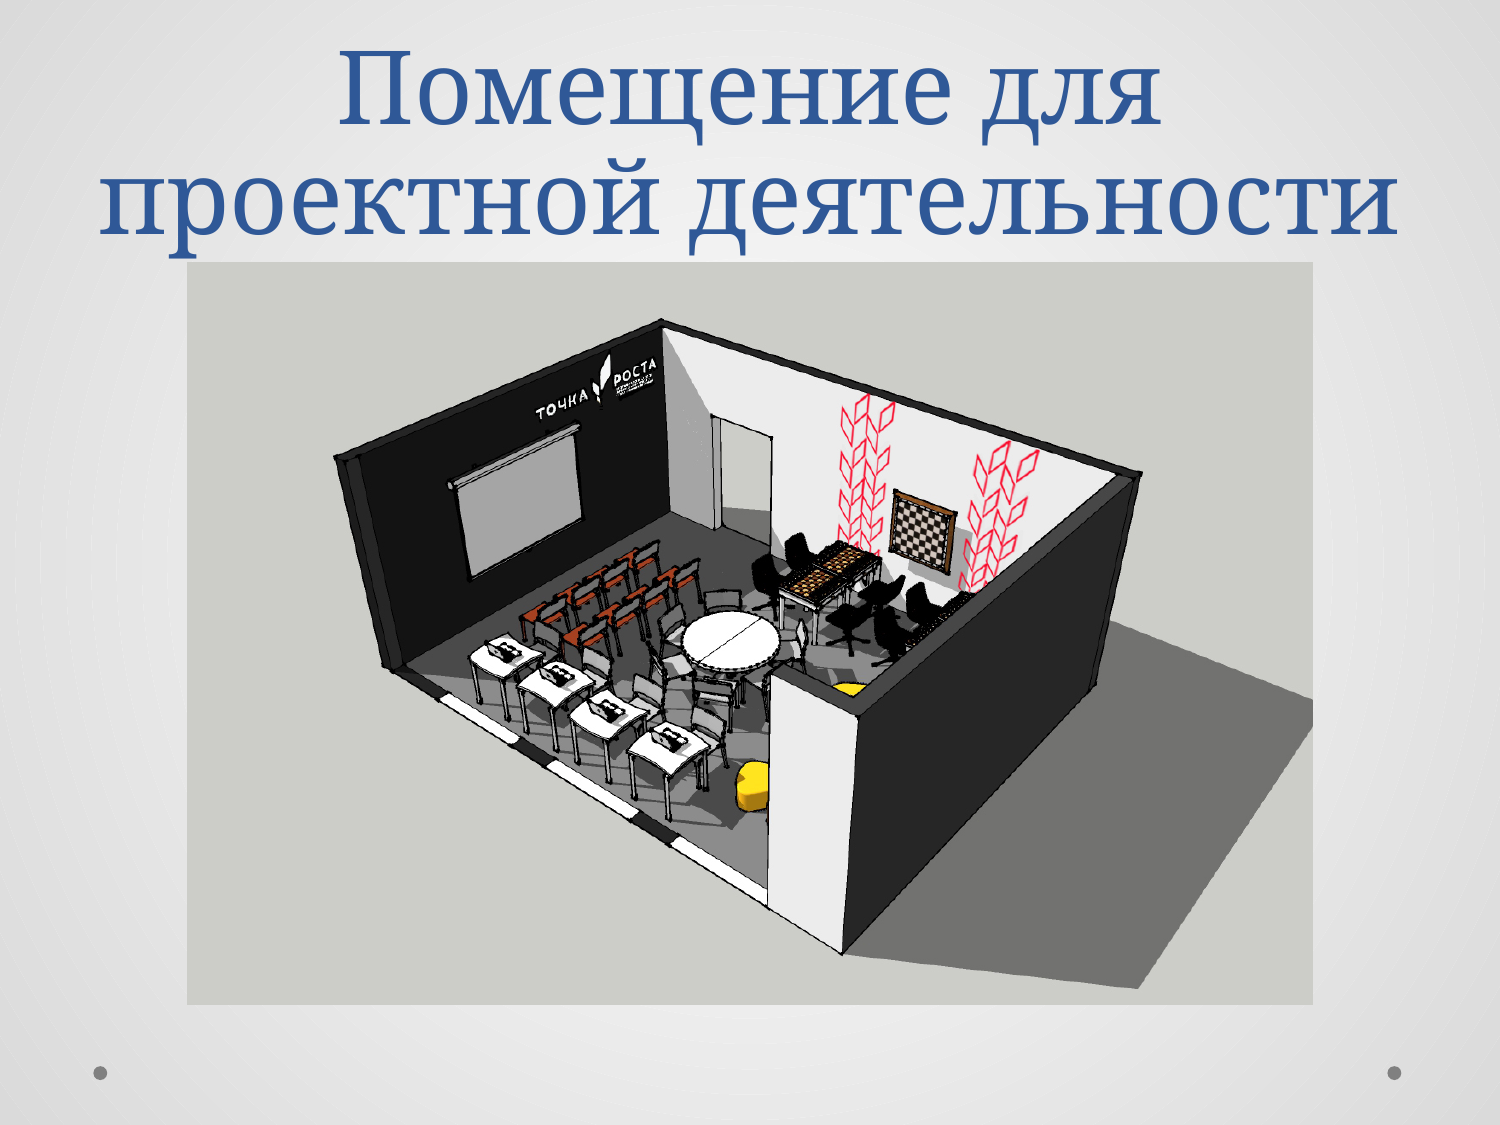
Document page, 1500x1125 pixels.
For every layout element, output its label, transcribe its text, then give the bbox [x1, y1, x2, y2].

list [187, 262, 1313, 1006]
title Помещение для проектной деятельности [75, 0, 1425, 263]
